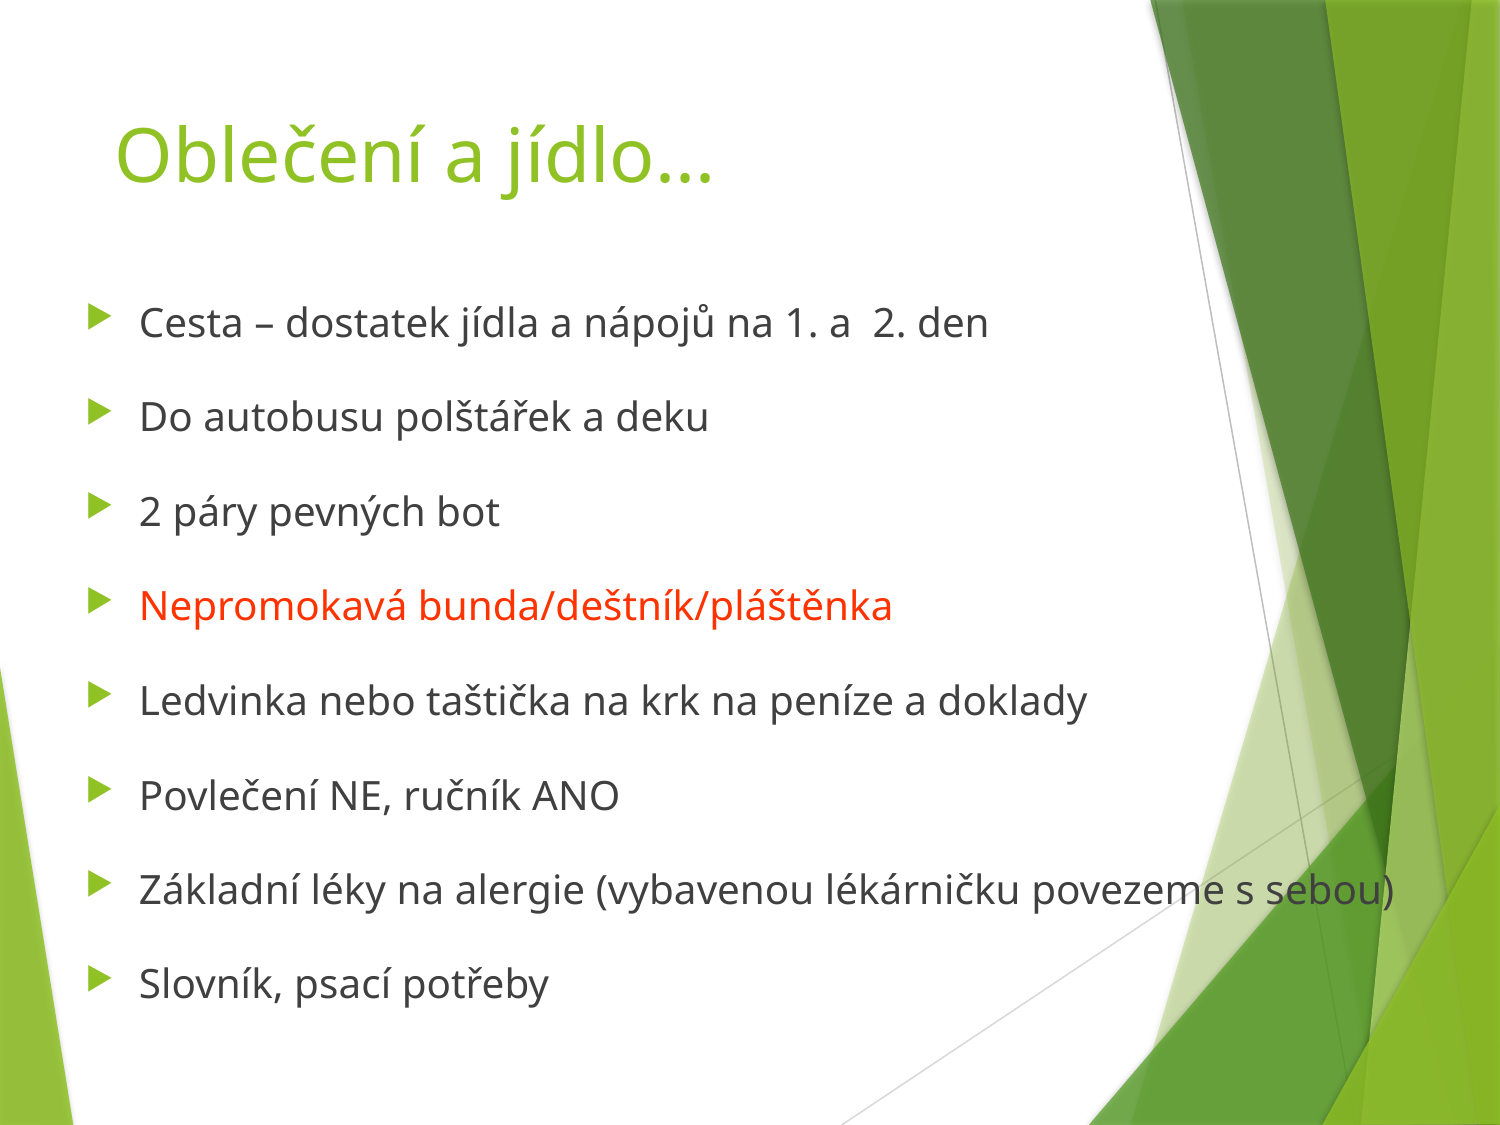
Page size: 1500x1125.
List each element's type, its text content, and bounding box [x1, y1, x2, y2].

title Oblečení a jídlo... [99, 99, 1142, 210]
list Cesta – dostatek jídla a nápojů na 1. a 2. den Do autobusu polštářek a deku 2 páry pevných bot Nepromokavá bunda/deštník/pláštěnka Ledvinka nebo taštička na krk na peníze a doklady Povlečení NE, ručník ANO Základní léky na alergie (vybavenou lékárničku povezeme s sebou) Slovník, psací potřeby [70, 210, 1445, 1081]
